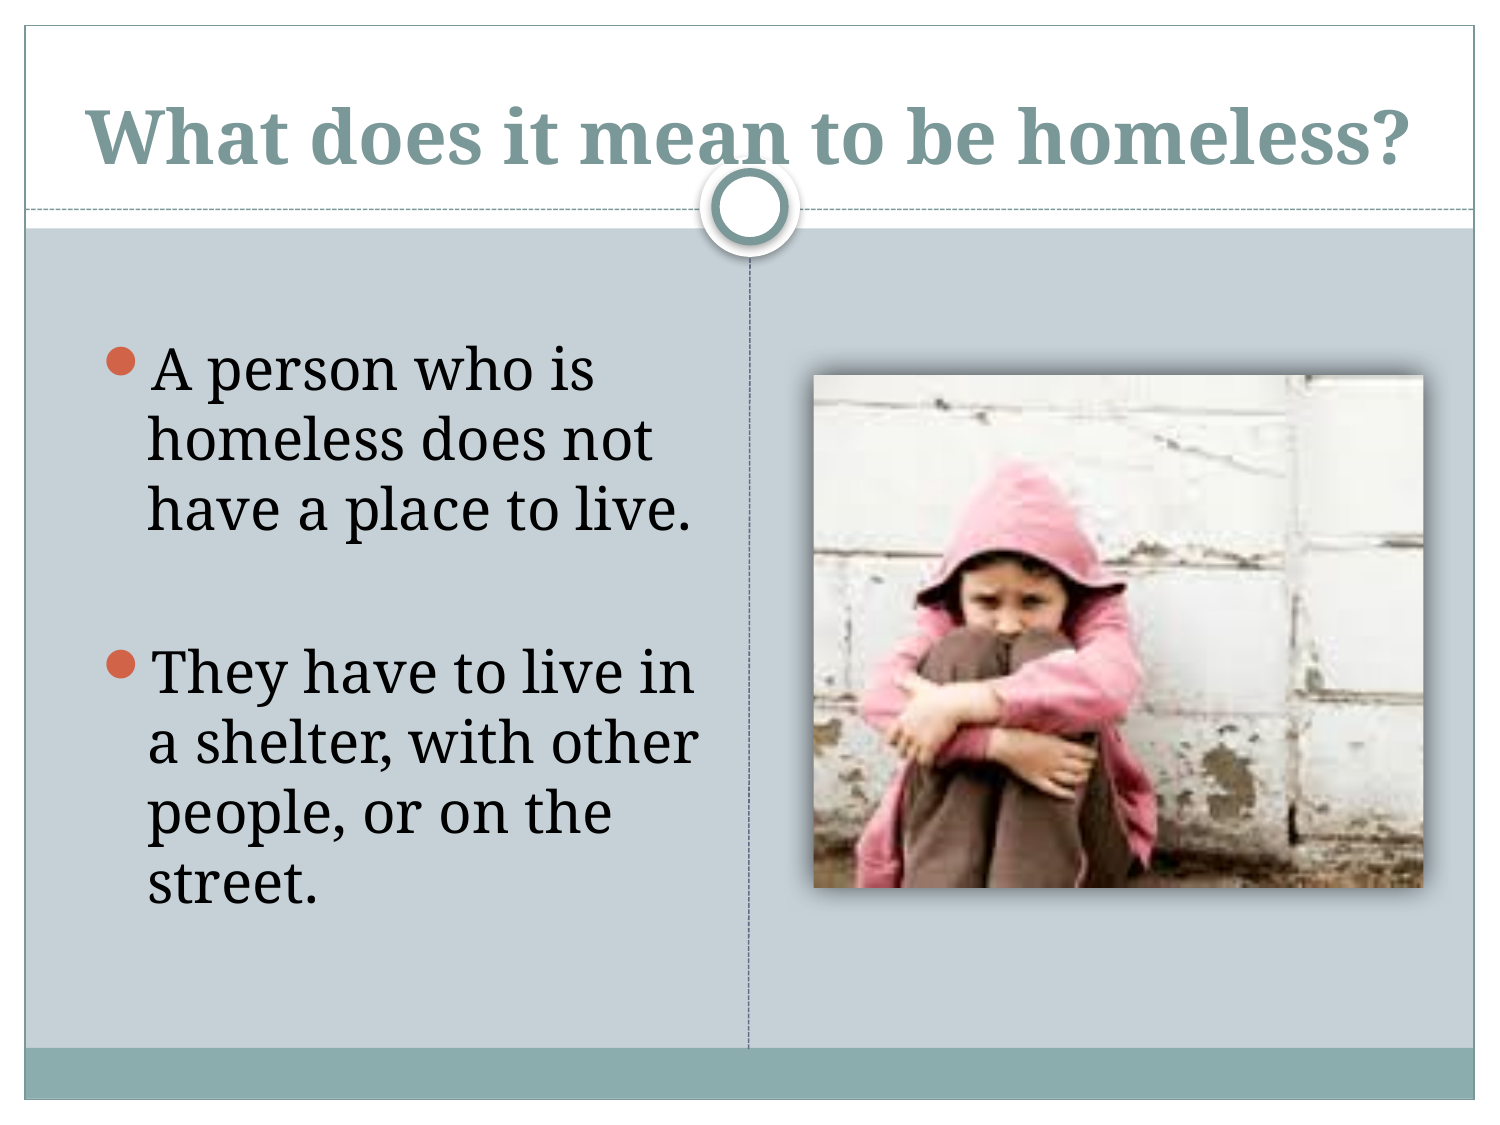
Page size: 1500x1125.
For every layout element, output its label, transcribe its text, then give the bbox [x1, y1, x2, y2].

list A person who is homeless does not have a place to live. They have to live in a shelter, with other people, or on the street. [87, 324, 736, 990]
title What does it mean to be homeless? [50, 62, 1450, 187]
picture [813, 374, 1424, 888]
